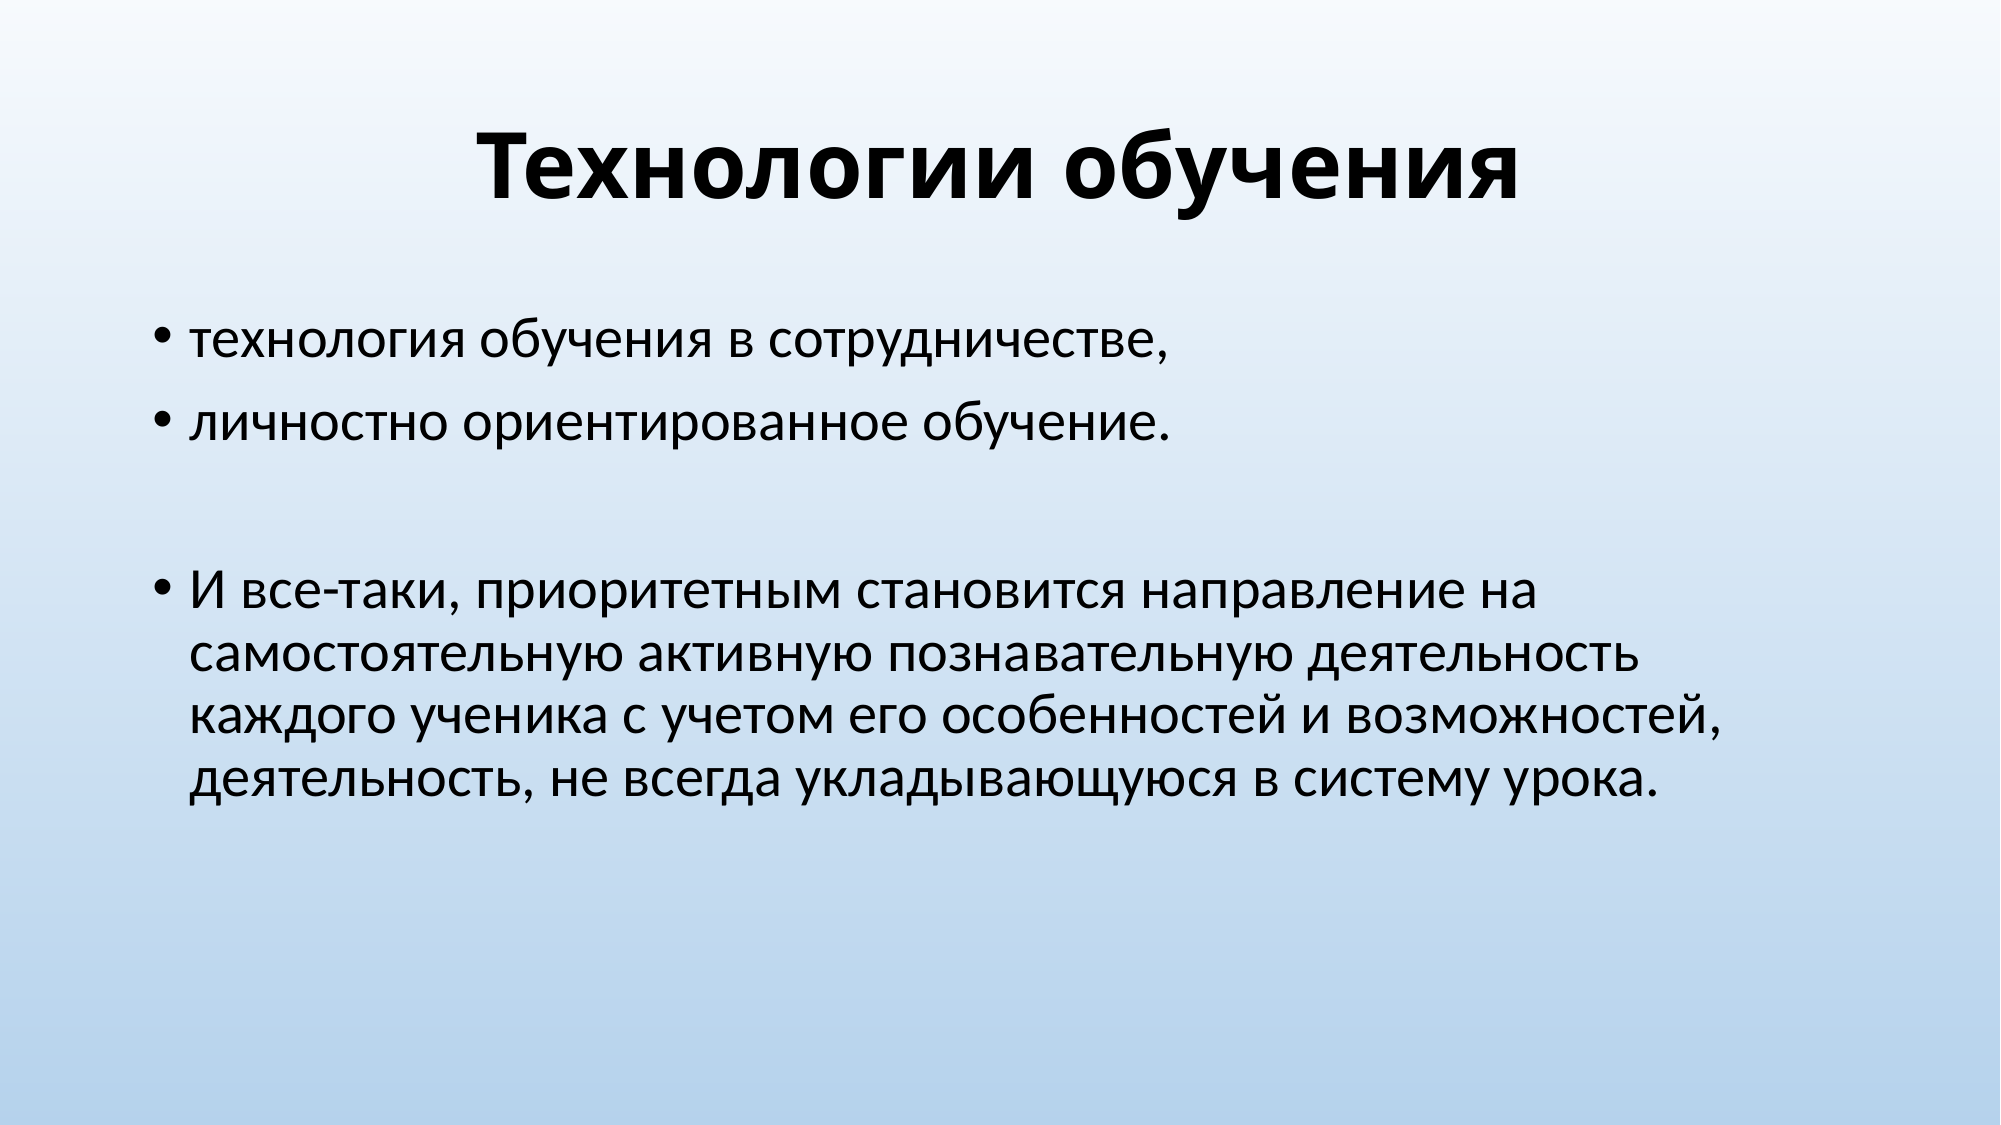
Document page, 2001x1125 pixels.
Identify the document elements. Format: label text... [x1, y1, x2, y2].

list технология обучения в сотрудничестве, личностно ориентированное обучение. И все-таки, приоритетным становится направление на самостоятельную активную познавательную деятельность каждого ученика с учетом его особенностей и возможностей, деятельность, не всегда укладывающуюся в систему урока. [137, 299, 1863, 1014]
title Технологии обучения [137, 59, 1863, 278]
